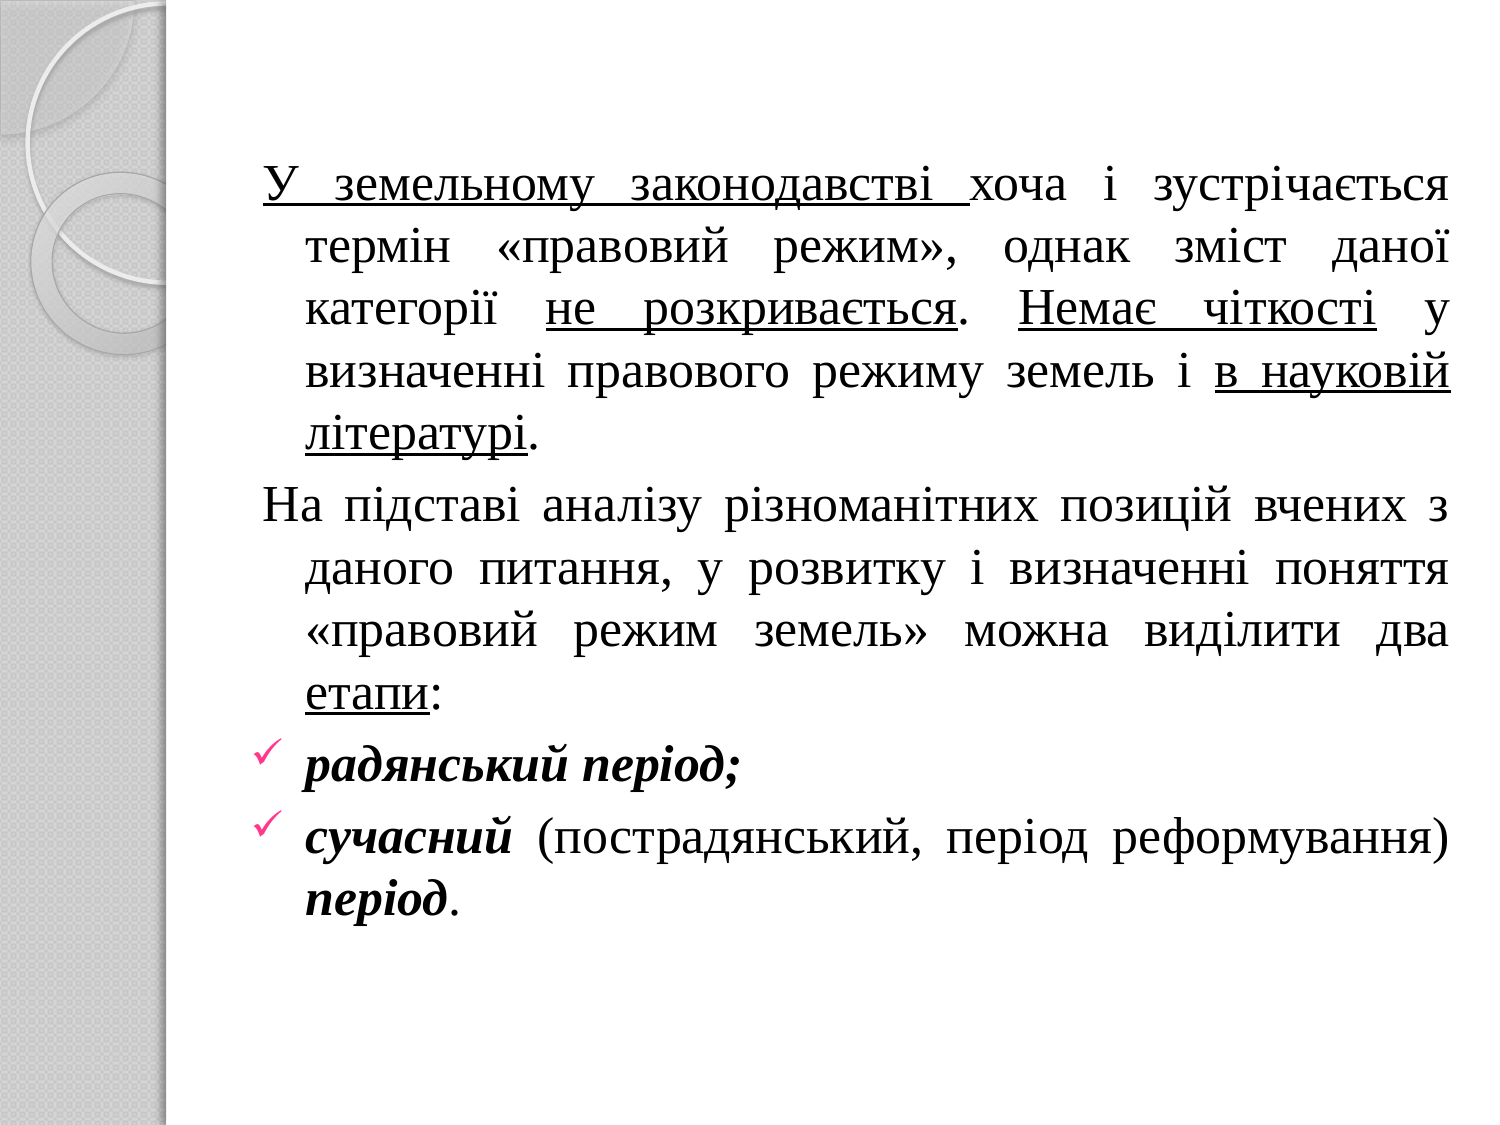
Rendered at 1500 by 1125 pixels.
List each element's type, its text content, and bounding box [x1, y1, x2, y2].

list У земельному законодавстві хоча і зустрічається термін «правовий режим», однак зміст даної категорії не розкривається. Немає чіткості у визначенні правового режиму земель і в науковій літературі. На підставі аналізу різноманітних позицій вчених з даного питання, у розвитку і визначенні поняття «правовий режим земель» можна виділити два етапи: радянський період; сучасний (пострадянський, період реформування) період. [235, 140, 1466, 938]
